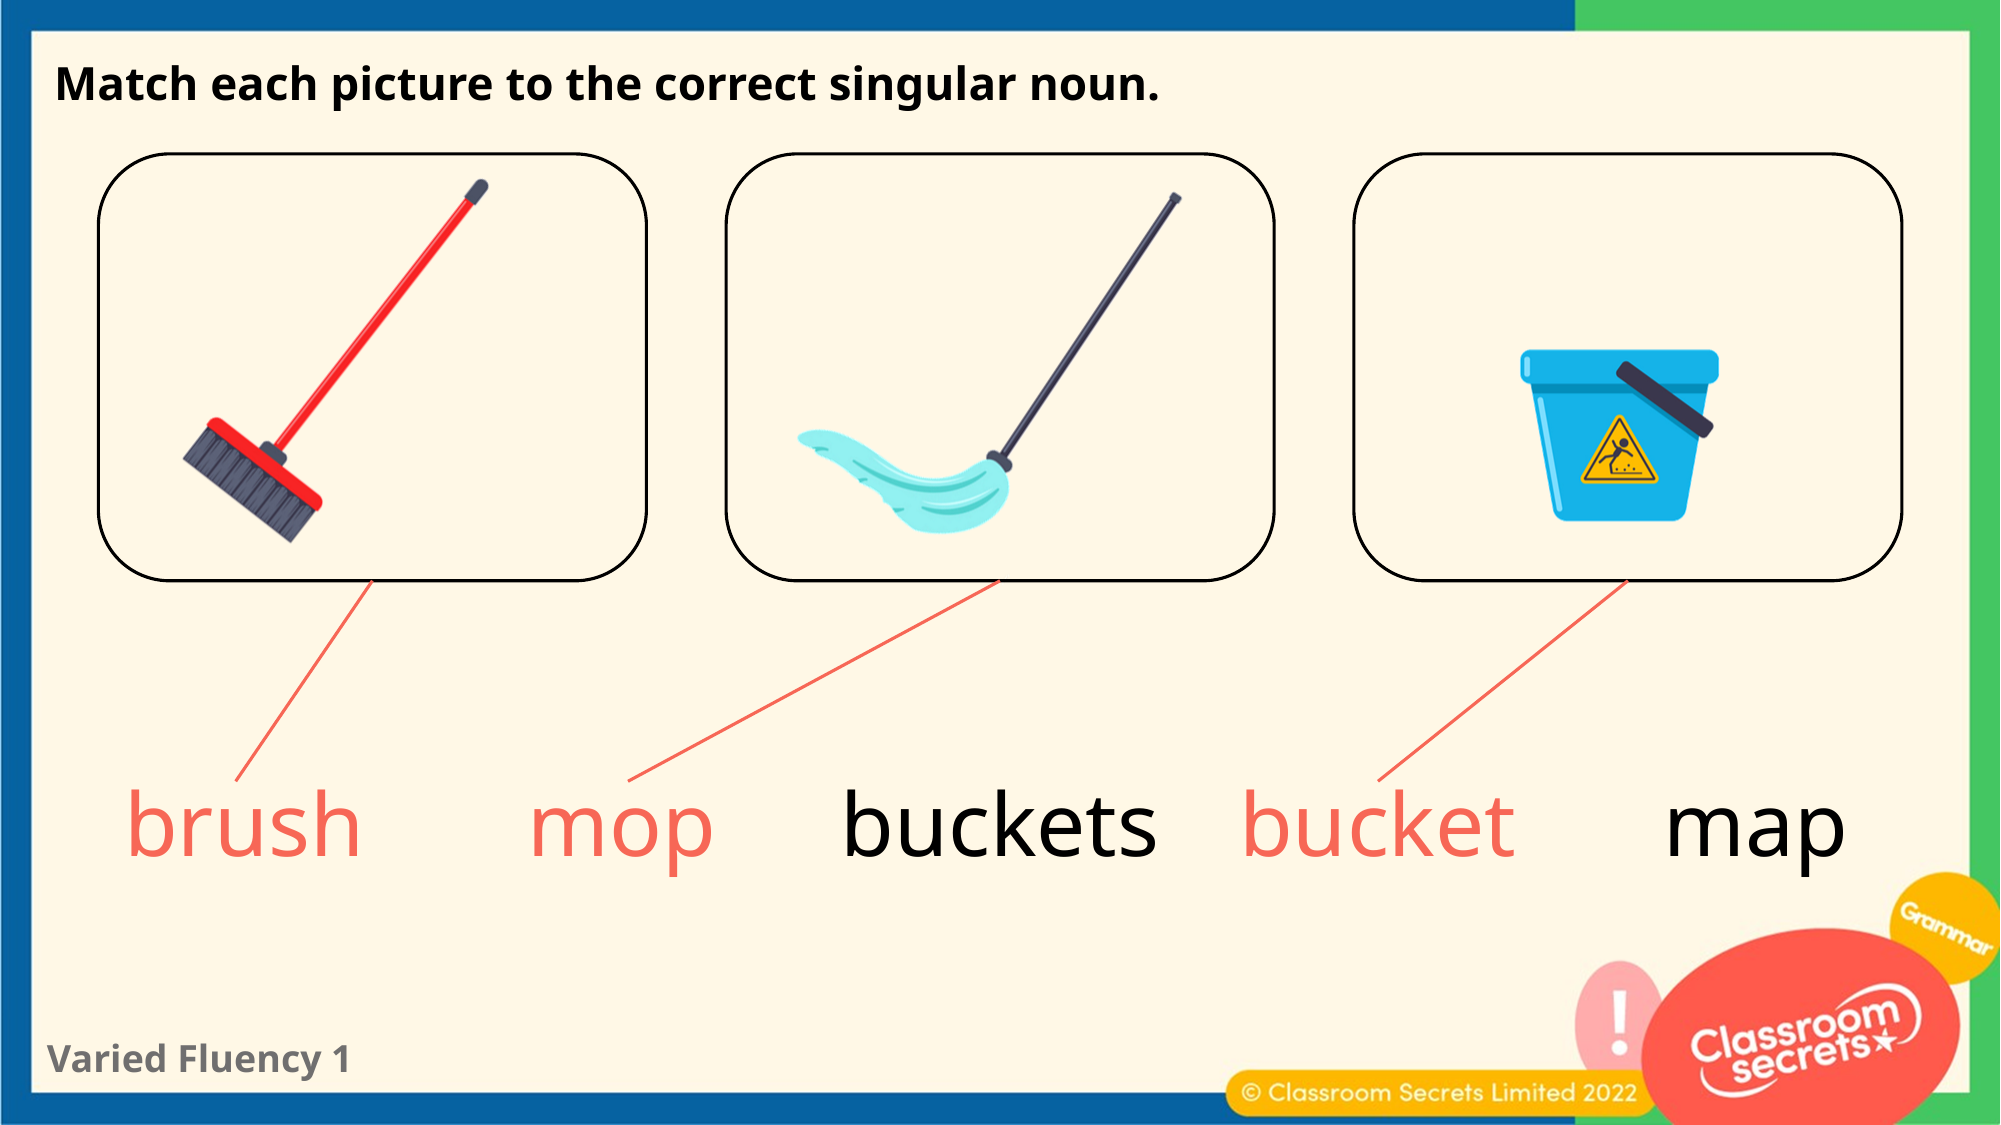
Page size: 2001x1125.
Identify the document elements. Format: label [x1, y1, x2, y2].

picture [0, 0, 2000, 1125]
text_box [1377, 580, 1628, 782]
text_box [235, 580, 373, 782]
text_box [628, 580, 1001, 782]
